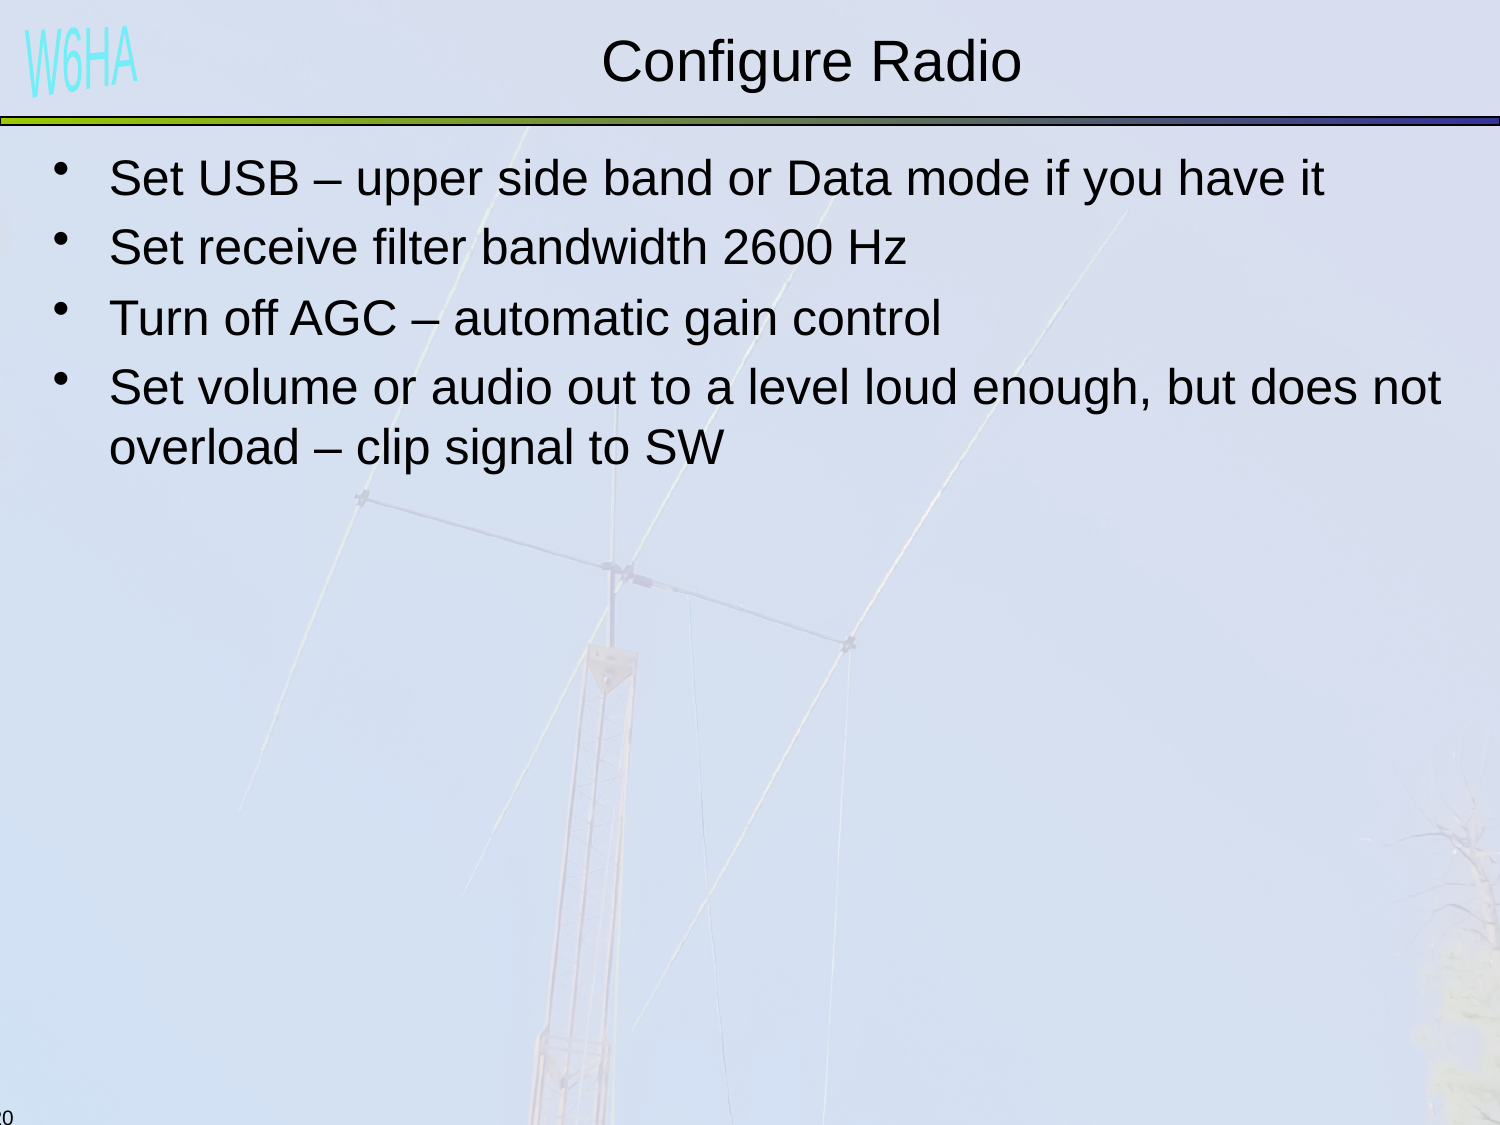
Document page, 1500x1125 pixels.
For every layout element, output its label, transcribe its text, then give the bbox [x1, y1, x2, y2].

title Configure Radio [137, 12, 1488, 113]
list Set USB – upper side band or Data mode if you have it Set receive filter bandwidth 2600 Hz Turn off AGC – automatic gain control Set volume or audio out to a level loud enough, but does not overload – clip signal to SW [37, 137, 1476, 1088]
